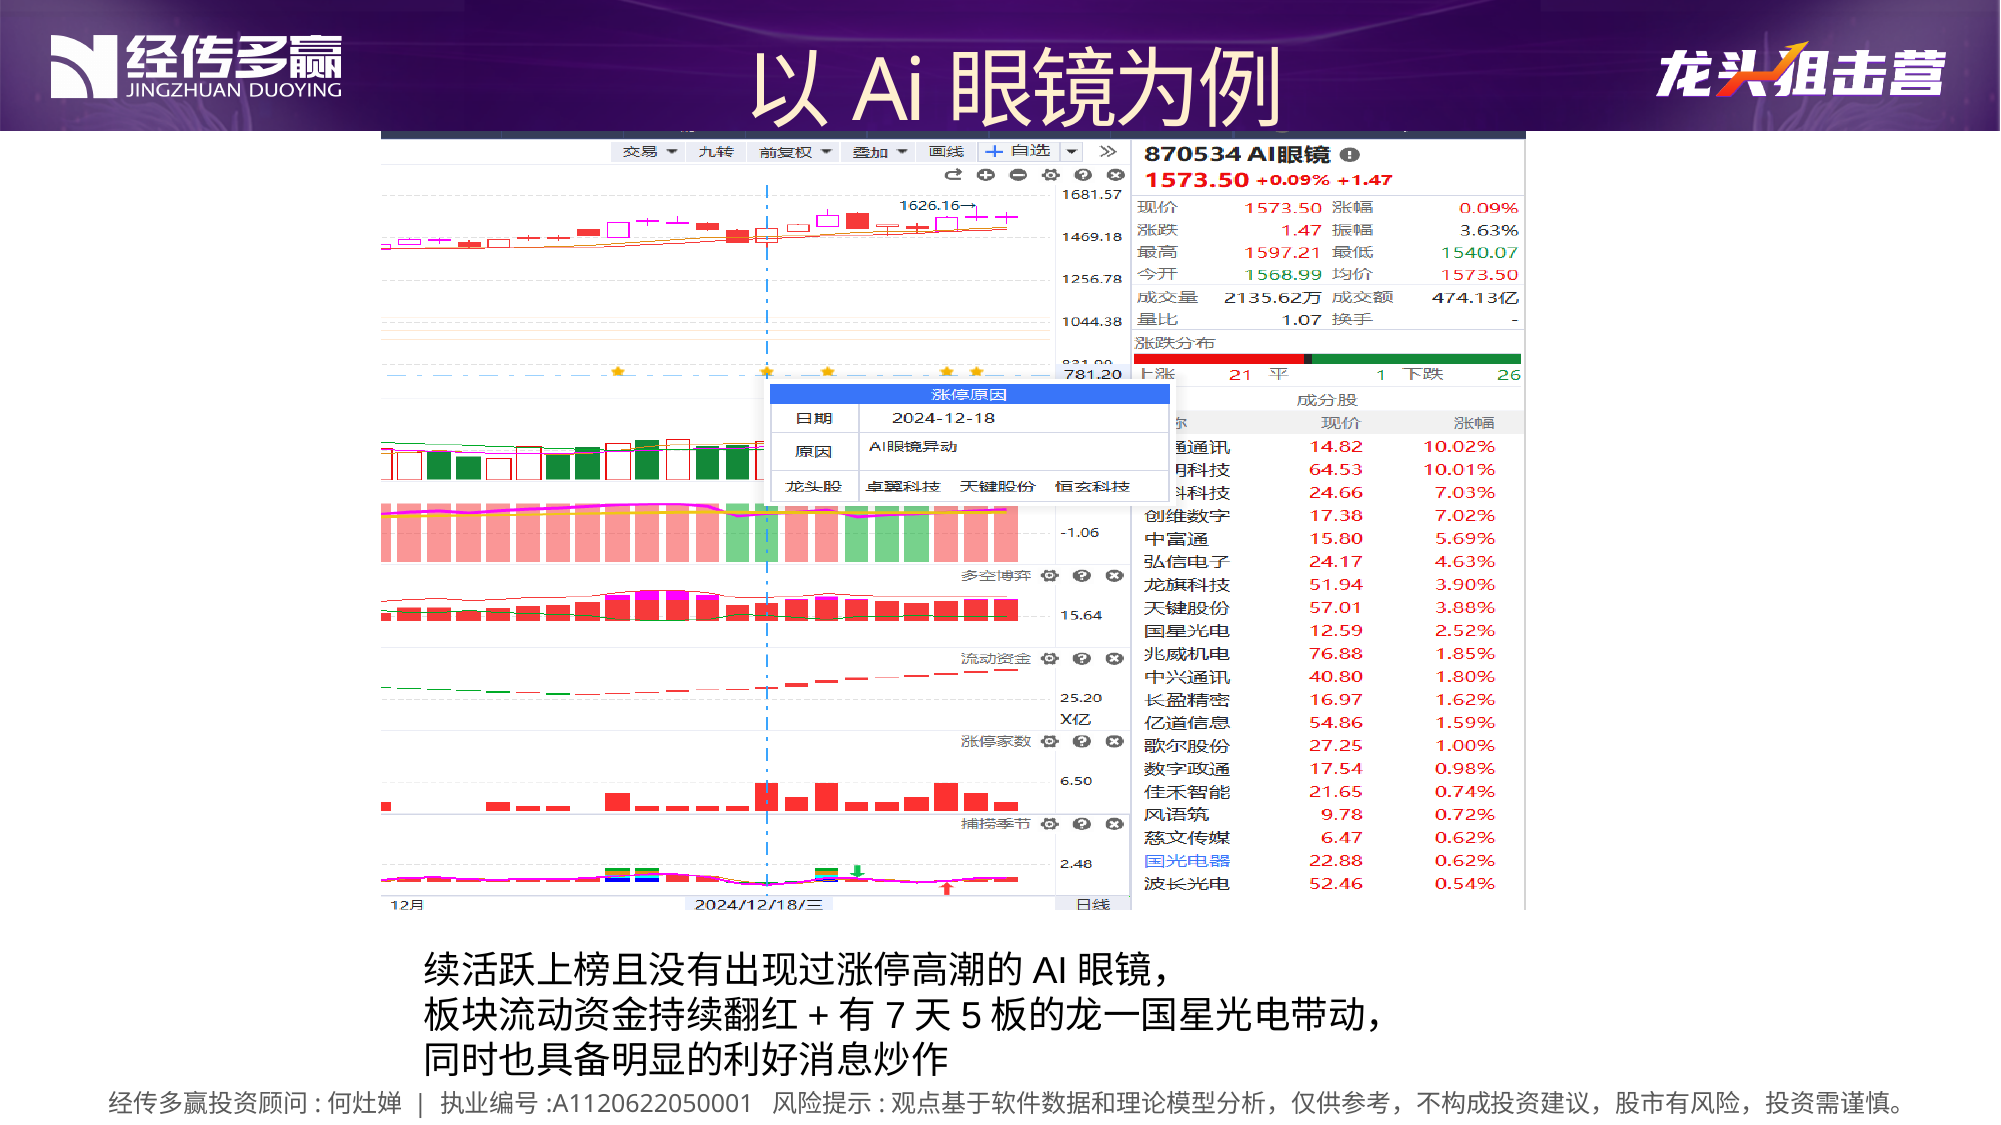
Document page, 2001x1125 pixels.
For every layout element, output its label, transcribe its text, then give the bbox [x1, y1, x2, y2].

text_box 续活跃上榜且没有出现过涨停高潮的AI眼镜， 板块流动资金持续翻红+有7天5板的龙一国星光电带动， 同时也具备明显的利好消息炒作 [408, 938, 1975, 1105]
text_box 以Ai眼镜为例 [728, 25, 1526, 115]
picture [0, 0, 2000, 910]
